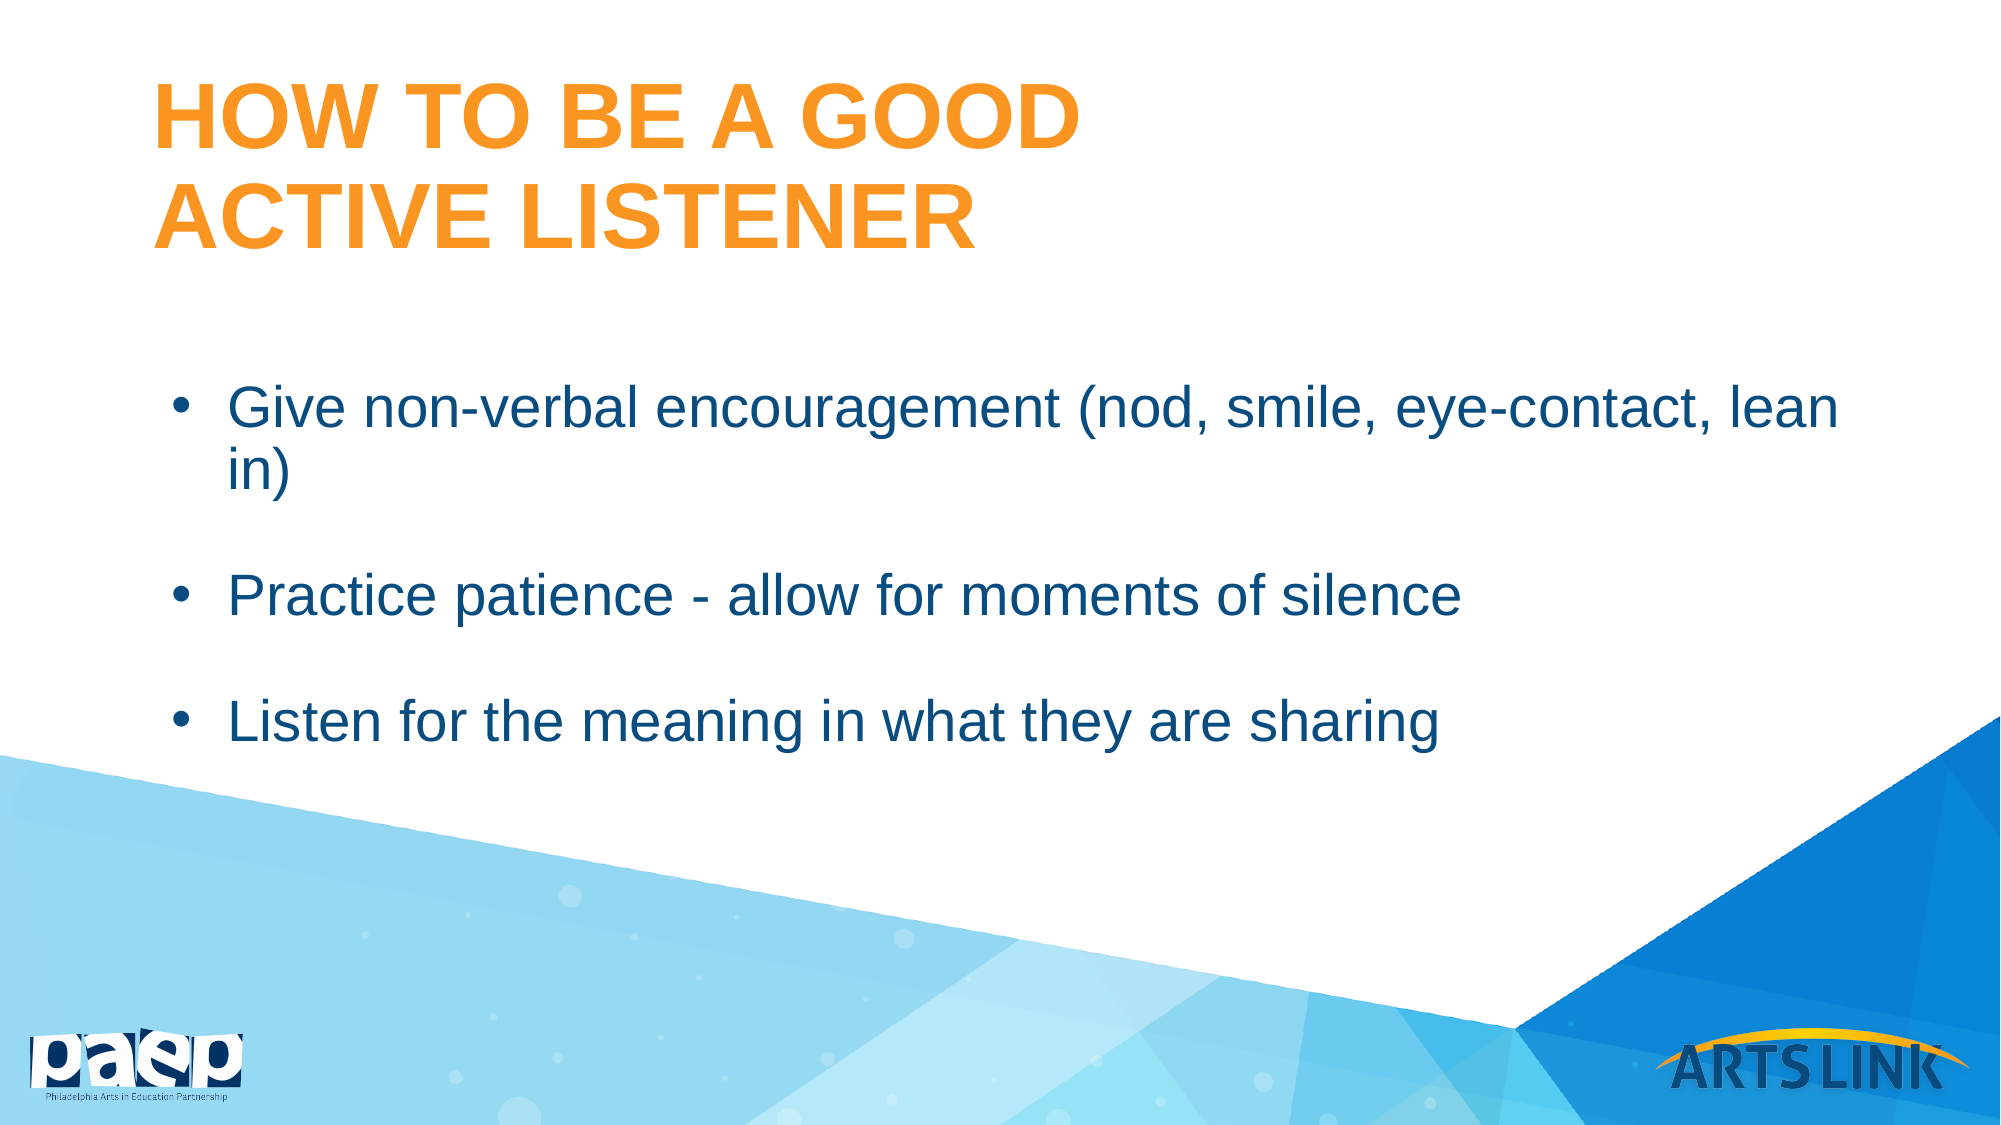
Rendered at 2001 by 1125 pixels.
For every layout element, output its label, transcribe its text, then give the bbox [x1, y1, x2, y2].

list Give non-verbal encouragement (nod, smile, eye-contact, lean in) Practice patience - allow for moments of silence Listen for the meaning in what they are sharing [137, 299, 1863, 1014]
title HOW TO BE A GOOD ACTIVE LISTENER [137, 59, 1863, 278]
picture [0, 0, 2001, 1125]
